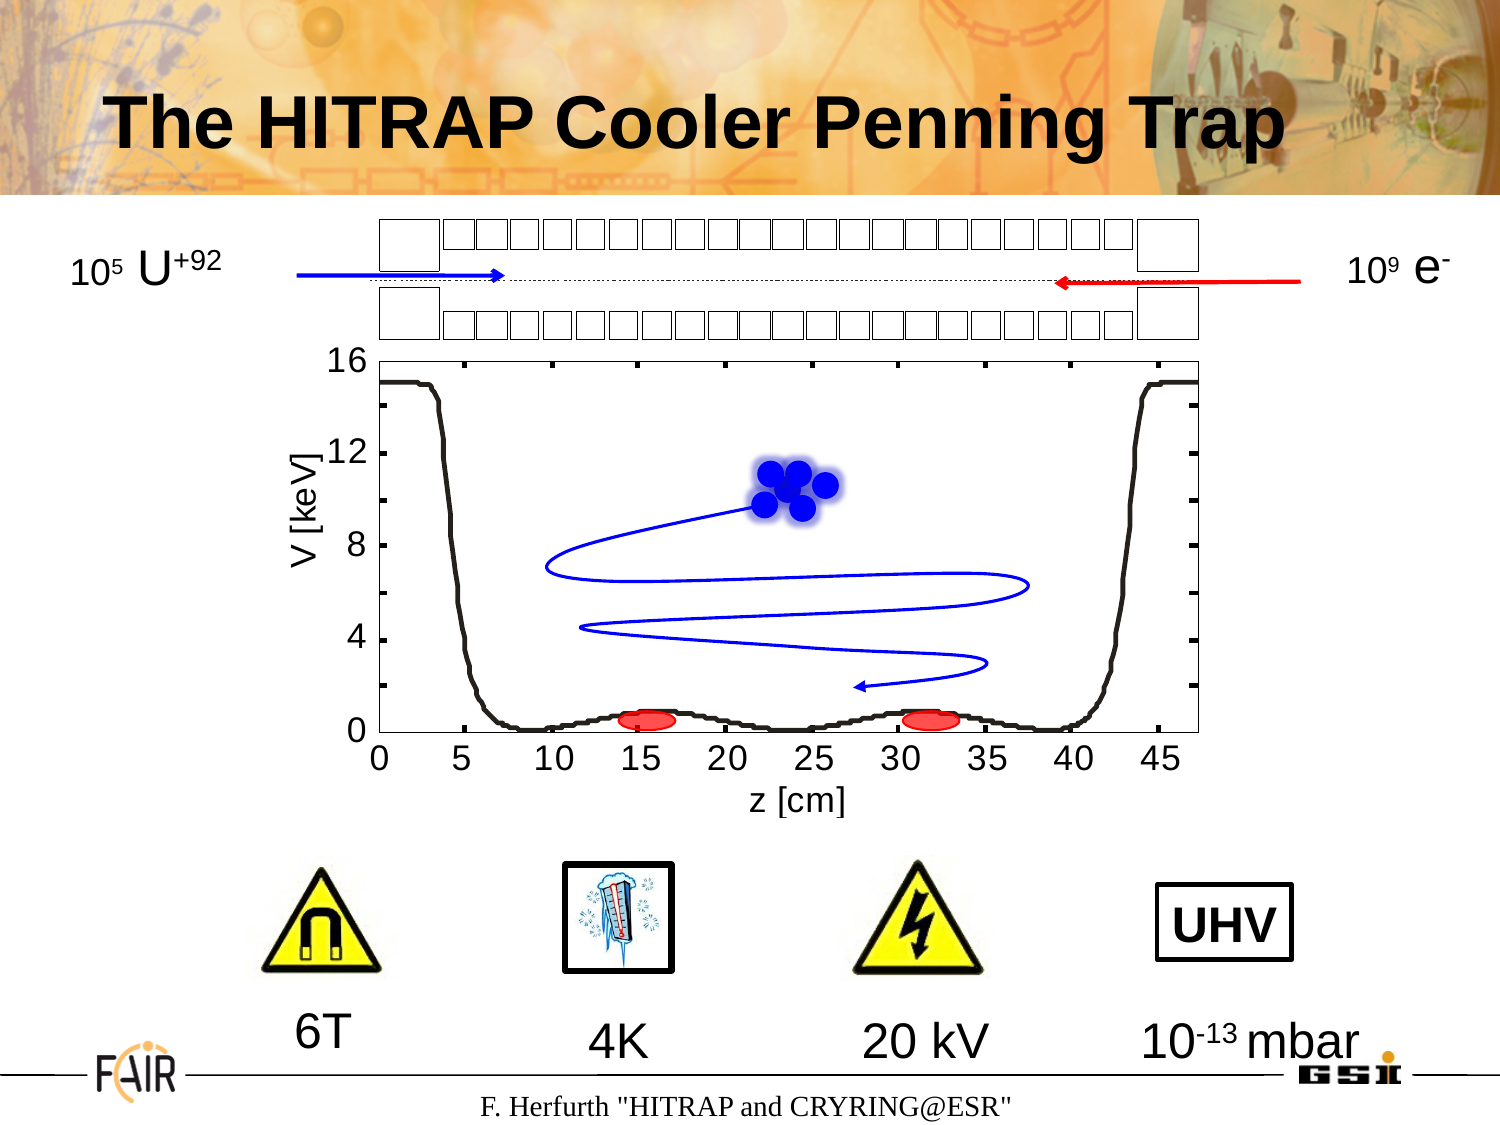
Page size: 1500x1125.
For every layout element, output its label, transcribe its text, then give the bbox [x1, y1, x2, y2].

text_box 6T [265, 991, 373, 1066]
picture [246, 855, 399, 980]
text_box 10-13 mbar [1125, 1001, 1375, 1077]
picture [838, 854, 995, 981]
picture [1299, 1051, 1401, 1084]
picture [96, 1039, 176, 1105]
text_box 4K [573, 1001, 664, 1077]
title The HITRAP Cooler Penning Trap [87, 24, 1363, 213]
text_box 20 kV [846, 1001, 1005, 1077]
picture [0, 0, 1500, 195]
text_box UHV [1157, 884, 1292, 960]
footer F. Herfurth "HITRAP and CRYRING@ESR" [265, 1079, 1228, 1125]
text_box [14, 218, 1498, 819]
picture [568, 867, 669, 968]
